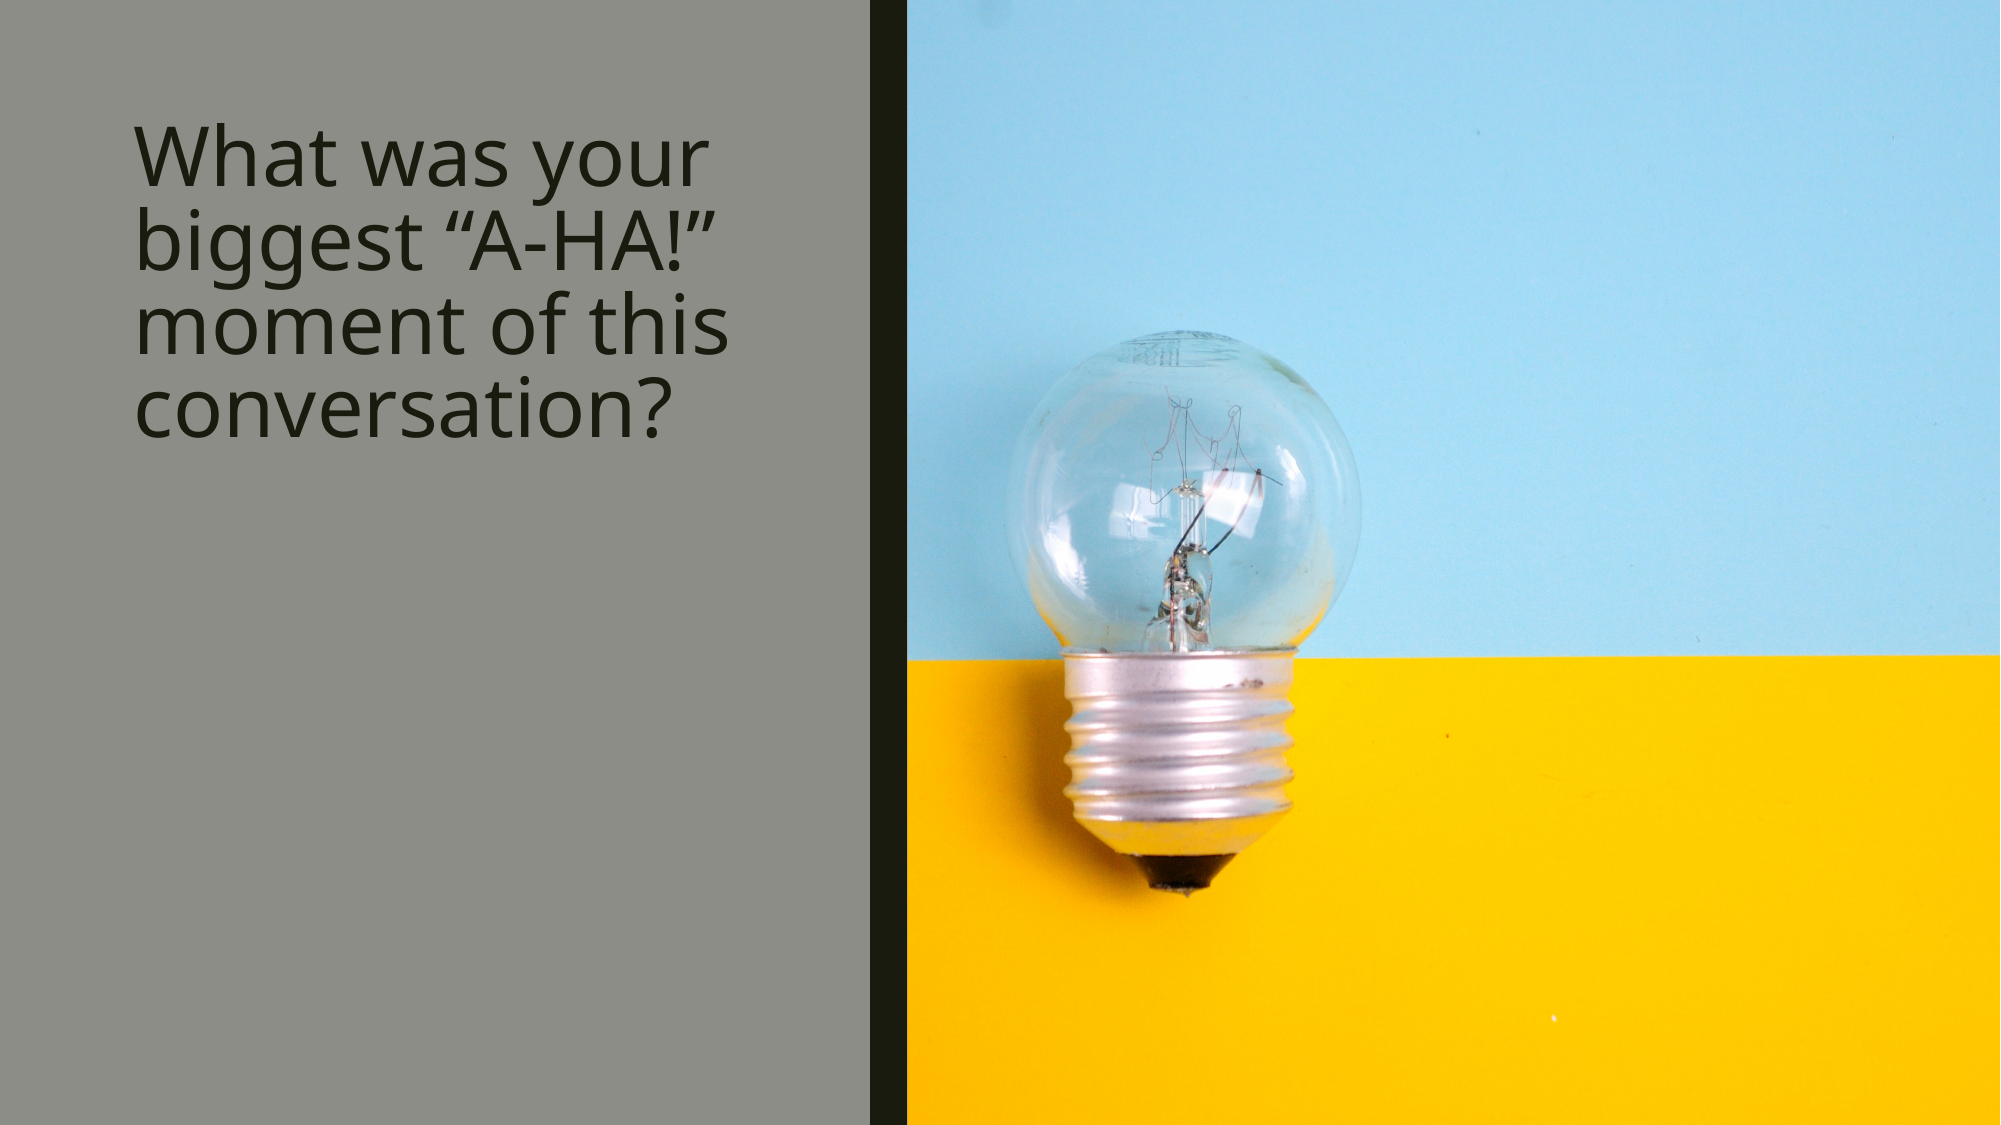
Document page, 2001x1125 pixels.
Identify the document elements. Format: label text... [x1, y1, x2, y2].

picture [907, 0, 2000, 1125]
title What was your biggest “A-HA!” moment of this conversation? [118, 112, 752, 467]
